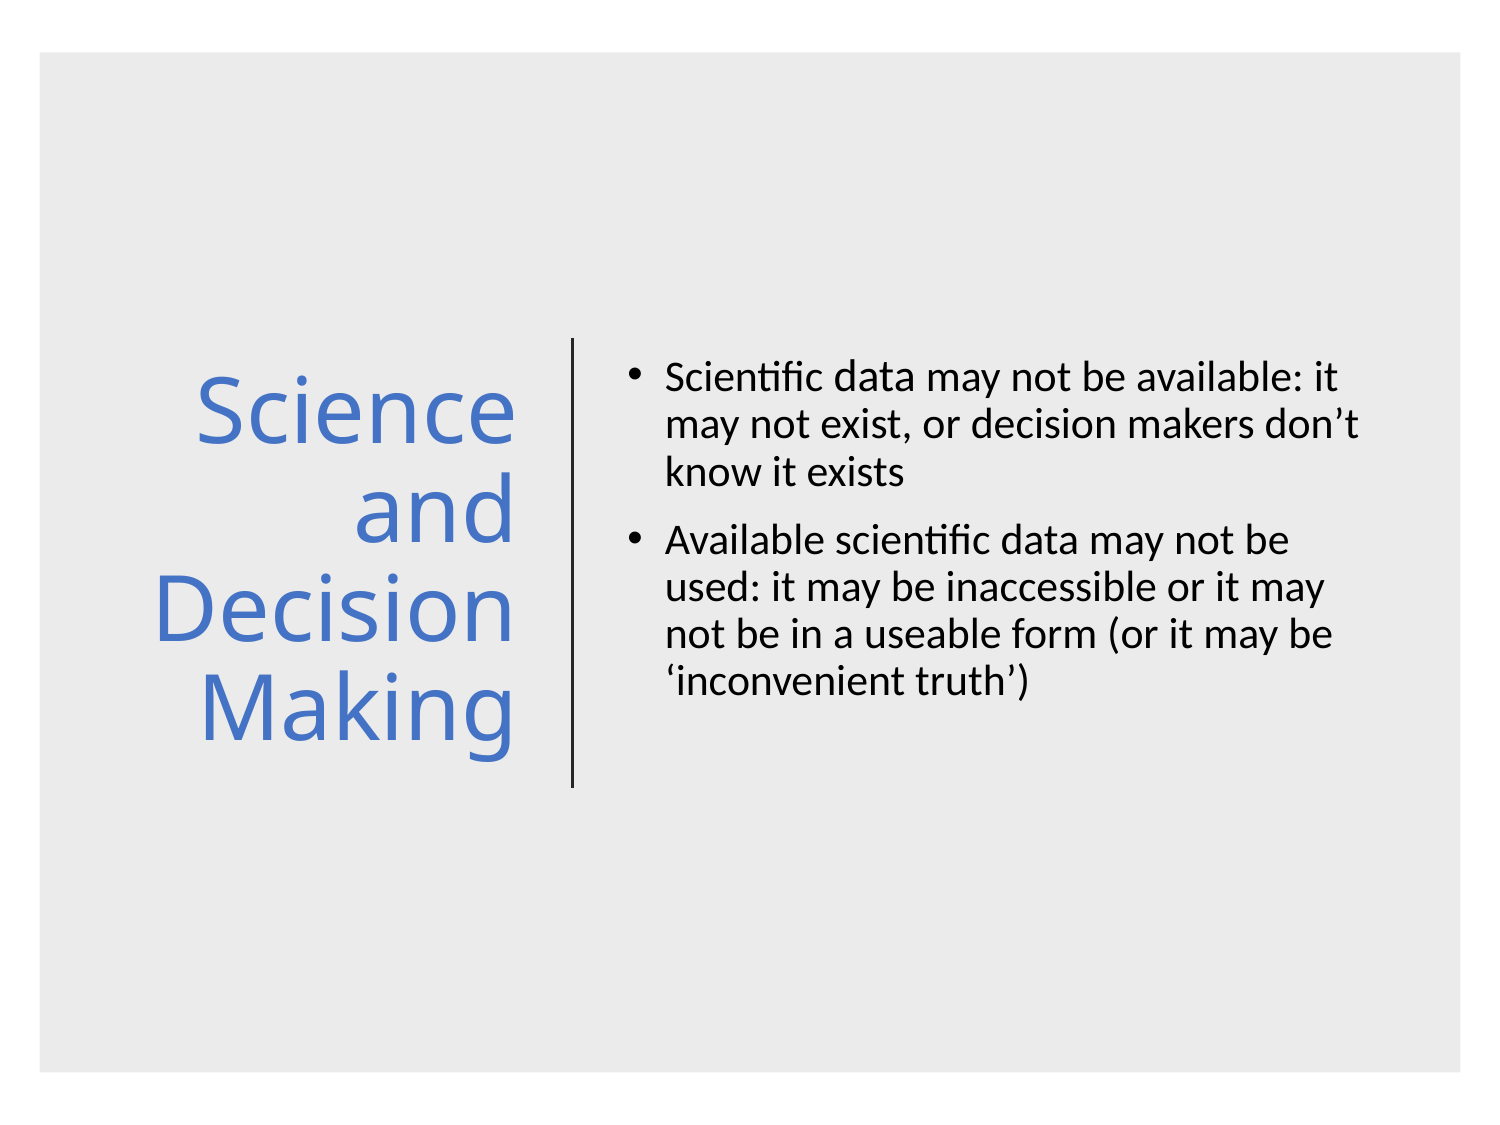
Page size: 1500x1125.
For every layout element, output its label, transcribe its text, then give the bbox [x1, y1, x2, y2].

text_box [38, 51, 1461, 1073]
title Science and Decision Making [103, 158, 533, 967]
list Scientific data may not be available: it may not exist, or decision makers don’t know it exists Available scientific data may not be used: it may be inaccessible or it may not be in a useable form (or it may be ‘inconvenient truth’) [612, 158, 1397, 967]
